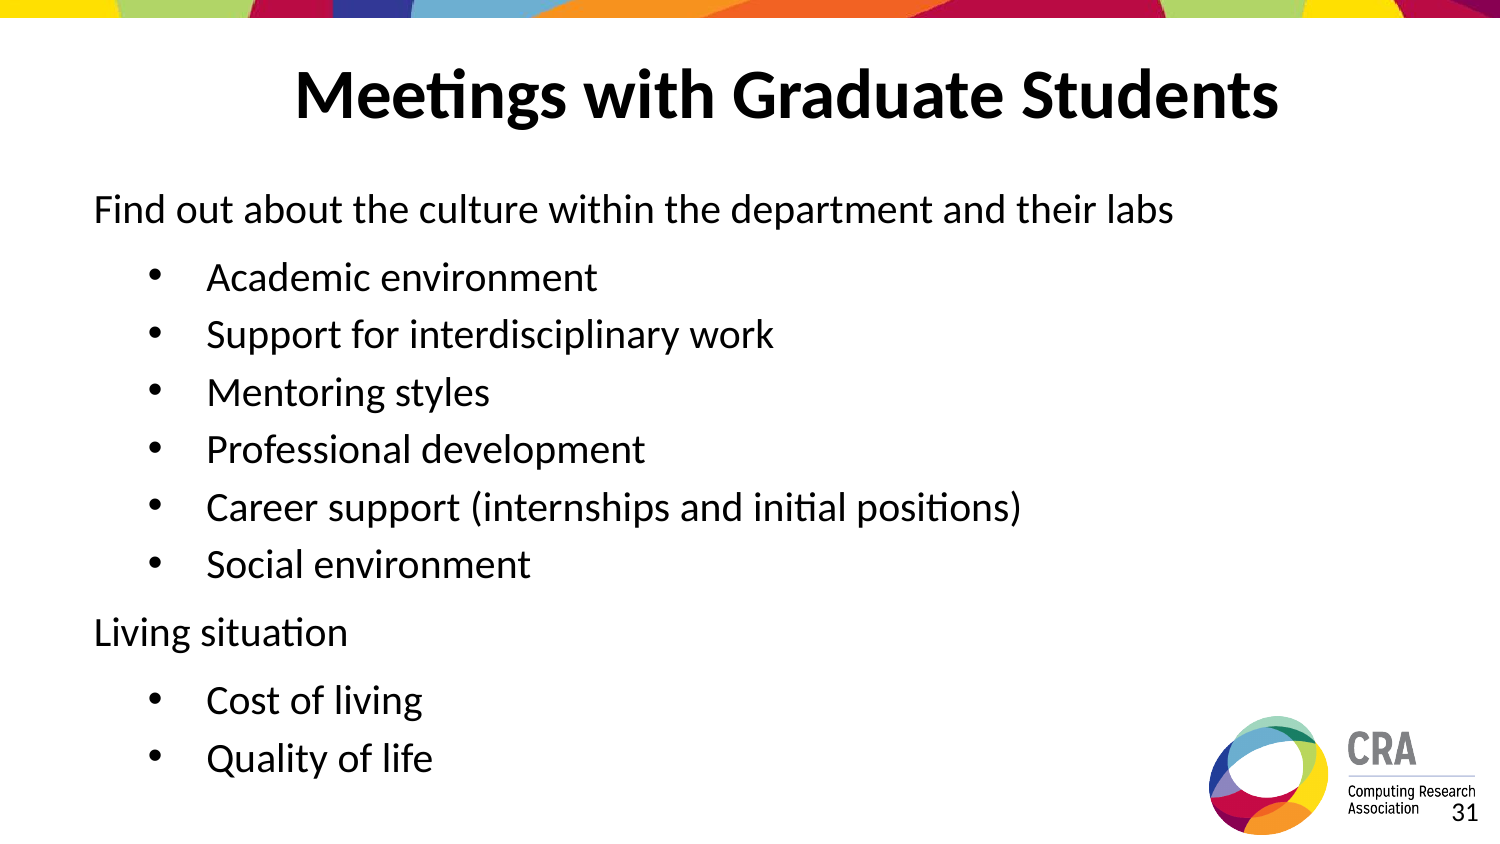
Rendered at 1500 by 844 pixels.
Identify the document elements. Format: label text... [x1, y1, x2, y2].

picture [0, 0, 1500, 18]
list Find out about the culture within the department and their labs Academic environment Support for interdisciplinary work Mentoring styles Professional development Career support (internships and initial positions) Social environment Living situation Cost of living Quality of life [41, 166, 1500, 835]
slide_number ‹#› [1403, 779, 1494, 844]
title Meetings with Graduate Students [103, 45, 1473, 146]
